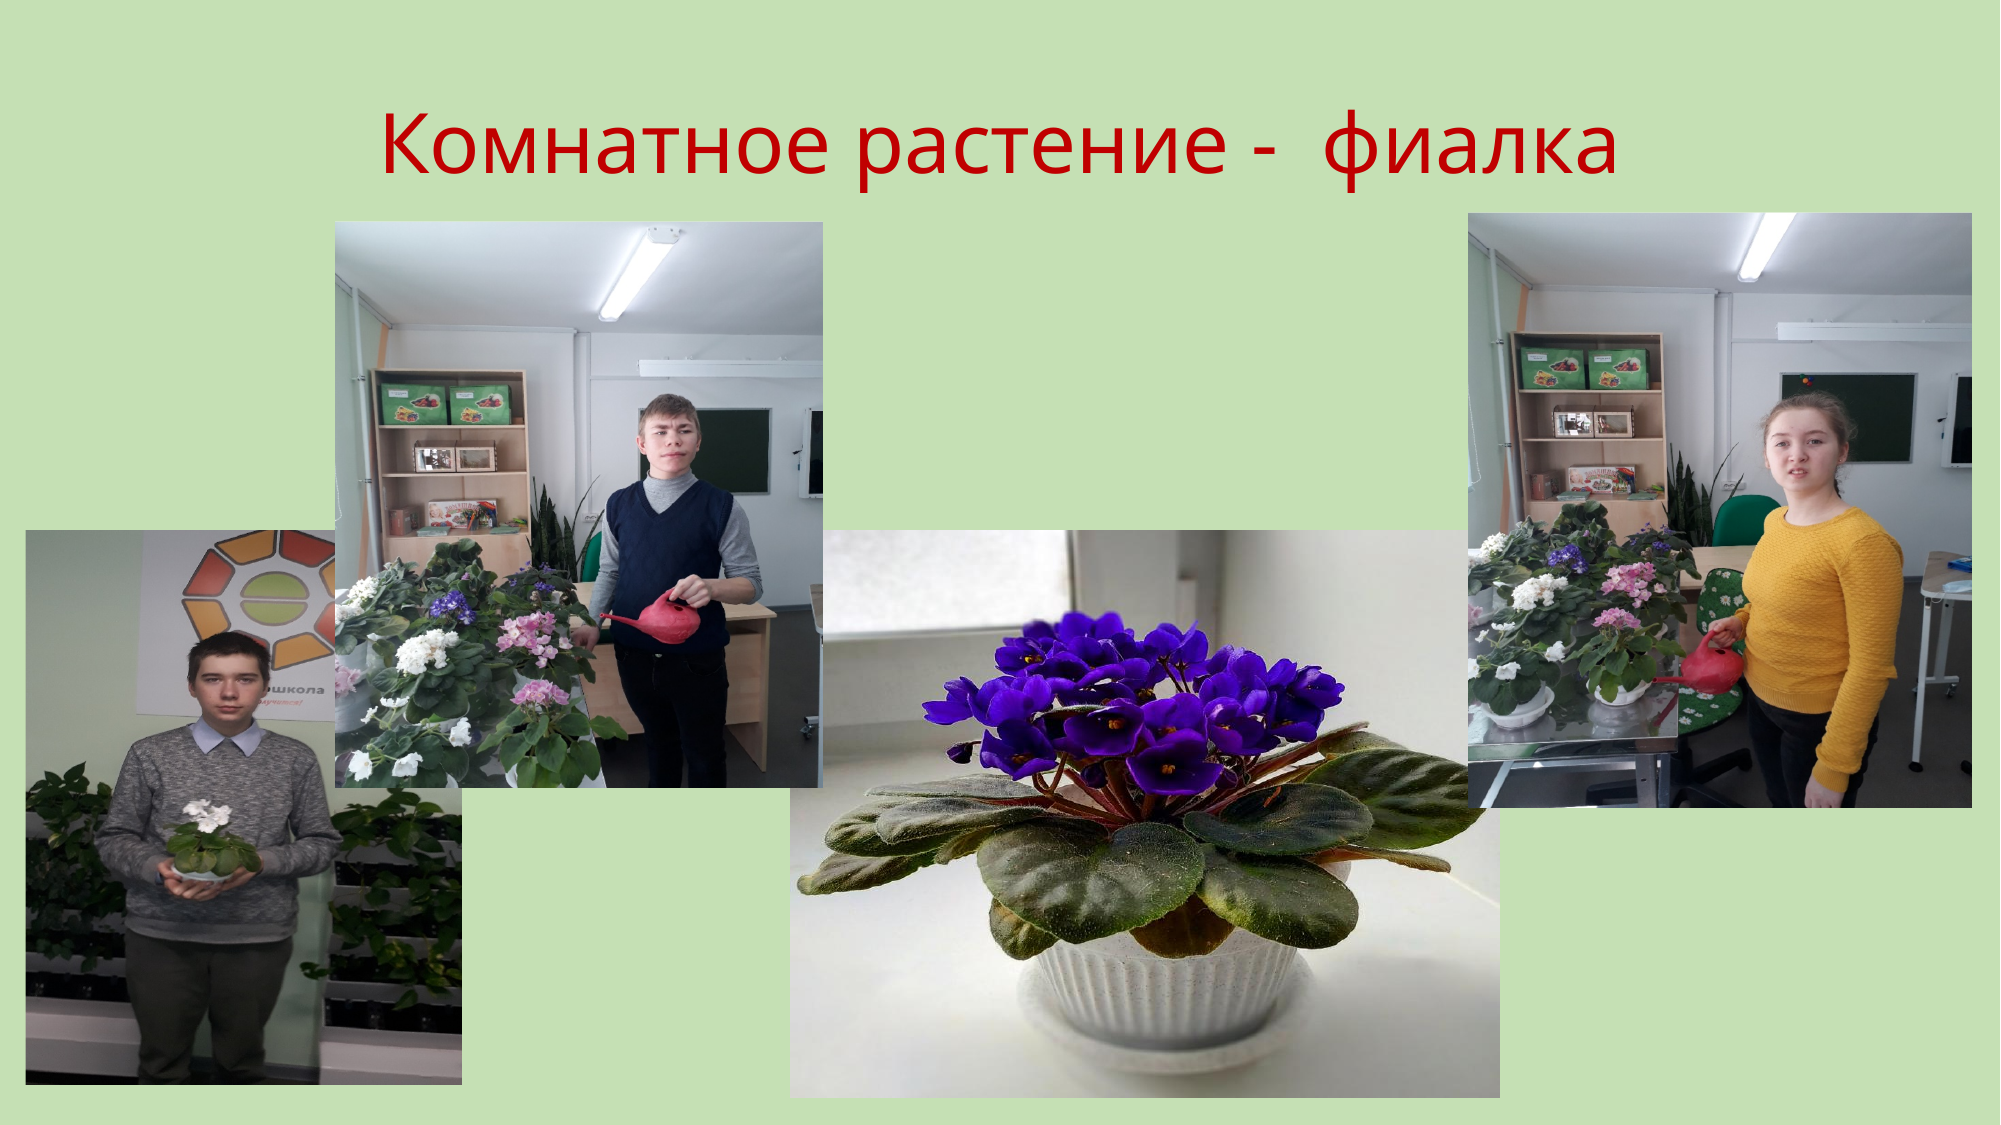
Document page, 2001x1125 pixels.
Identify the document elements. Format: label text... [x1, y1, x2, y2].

title Комнатное растение - фиалка [137, 37, 1863, 248]
picture [25, 213, 2000, 1098]
